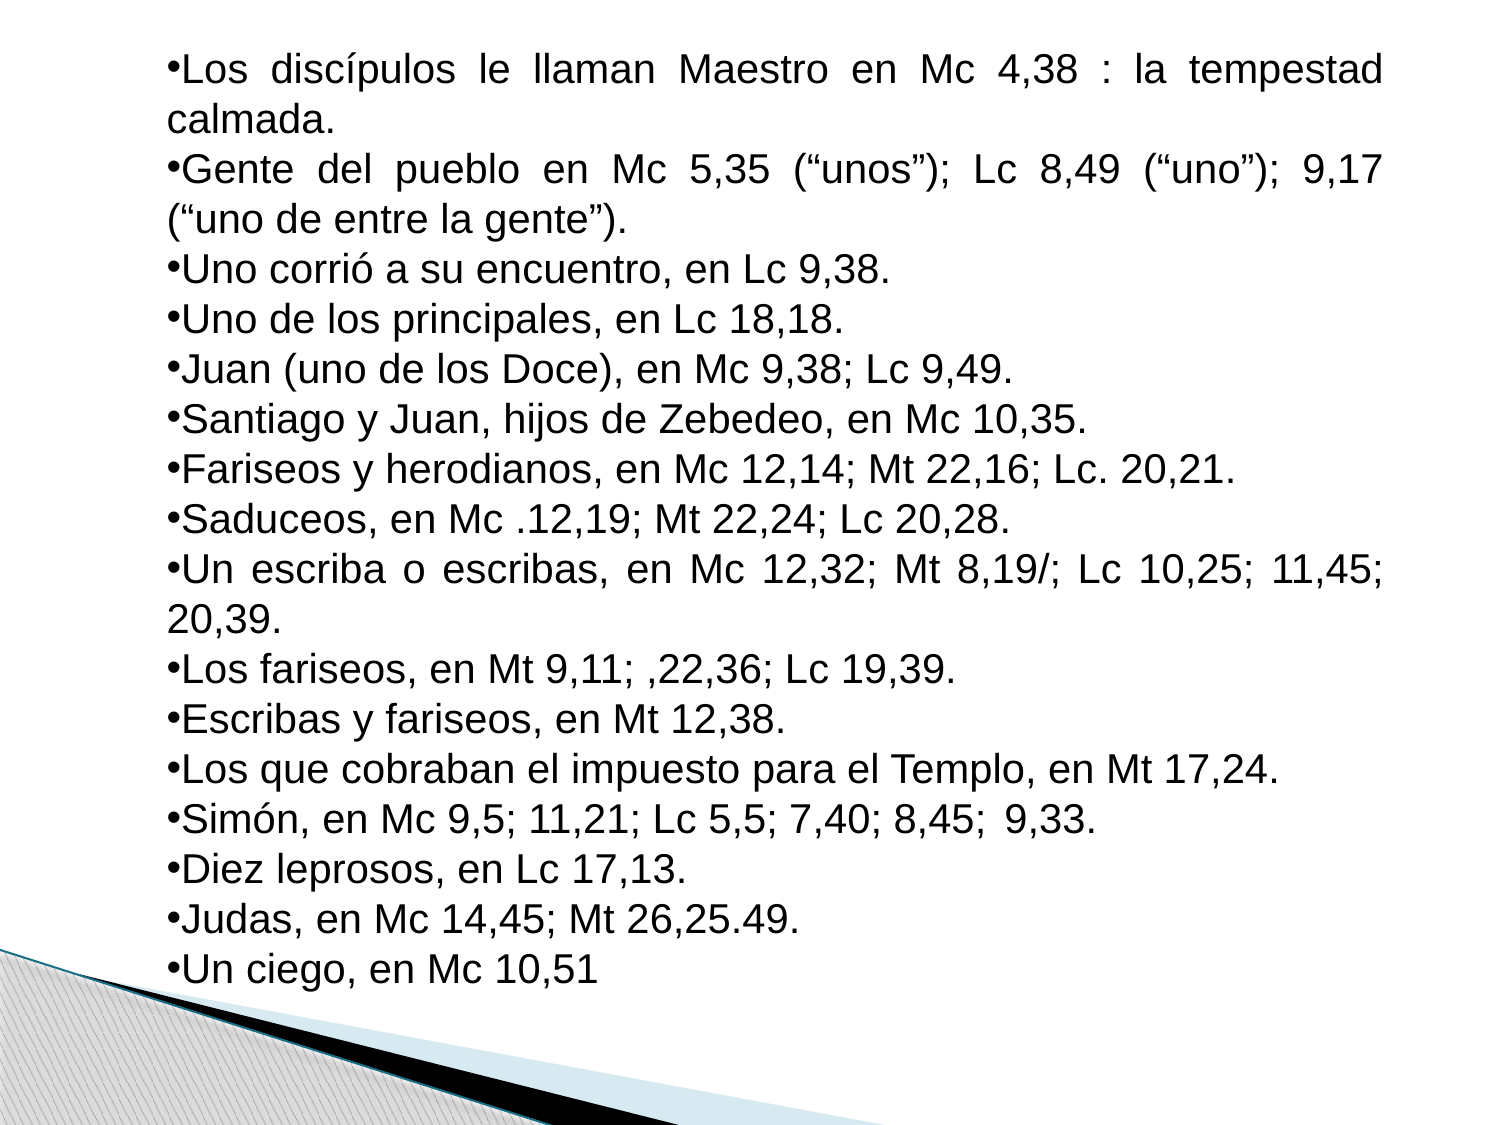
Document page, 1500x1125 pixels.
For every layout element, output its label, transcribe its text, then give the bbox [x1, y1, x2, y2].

text_box Los discípulos le llaman Maestro en Mc 4,38 : la tempestad calmada. Gente del pueblo en Mc 5,35 (“unos”); Lc 8,49 (“uno”); 9,17 (“uno de entre la gente”). Uno corrió a su encuentro, en Lc 9,38. Uno de los principales, en Lc 18,18. Juan (uno de los Doce), en Mc 9,38; Lc 9,49. Santiago y Juan, hijos de Zebedeo, en Mc 10,35. Fariseos y herodianos, en Mc 12,14; Mt 22,16; Lc. 20,21. Saduceos, en Mc .12,19; Mt 22,24; Lc 20,28. Un escriba o escribas, en Mc 12,32; Mt 8,19/; Lc 10,25; 11,45; 20,39. Los fariseos, en Mt 9,11; ,22,36; Lc 19,39. Escribas y fariseos, en Mt 12,38. Los que cobraban el impuesto para el Templo, en Mt 17,24. Simón, en Mc 9,5; 11,21; Lc 5,5; 7,40; 8,45; 9,33. Diez leprosos, en Lc 17,13. Judas, en Mc 14,45; Mt 26,25.49. Un ciego, en Mc 10,51 [76, 33, 1400, 1045]
